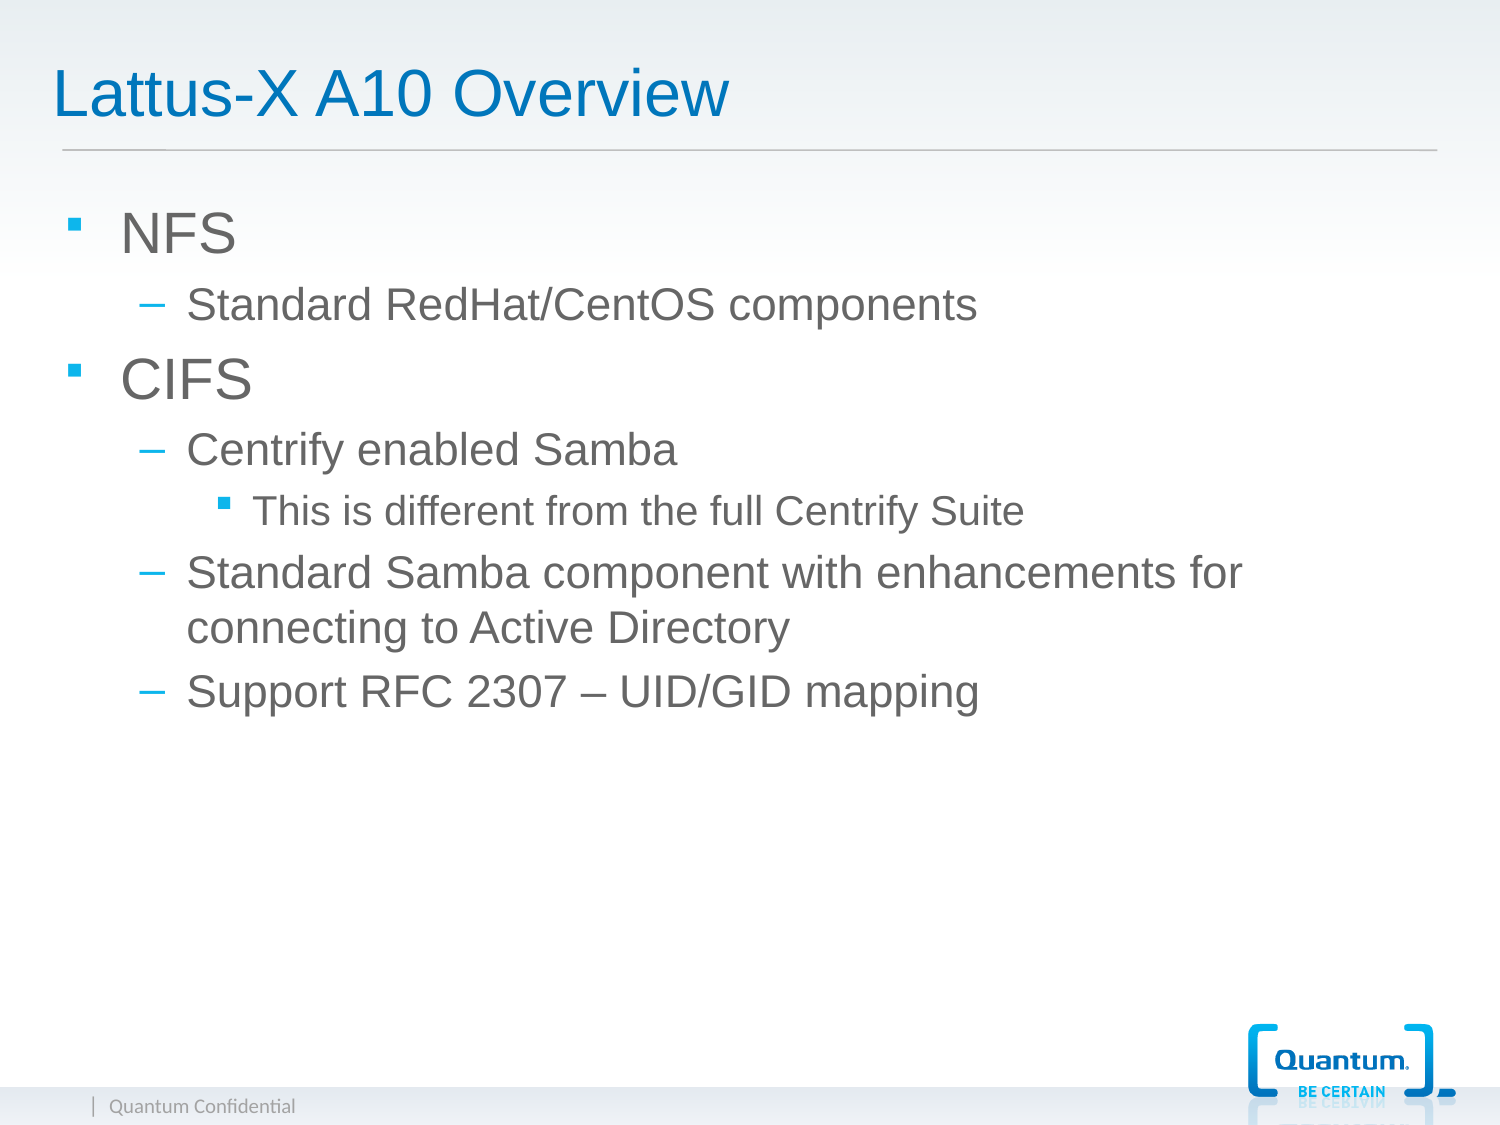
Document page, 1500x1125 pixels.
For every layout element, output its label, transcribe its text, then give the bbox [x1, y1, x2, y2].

picture [1240, 1012, 1463, 1125]
title Lattus-X A10 Overview [37, 37, 1313, 143]
list NFS Standard RedHat/CentOS components CIFS Centrify enabled Samba This is different from the full Centrify Suite Standard Samba component with enhancements for connecting to Active Directory Support RFC 2307 – UID/GID mapping [49, 187, 1288, 1013]
